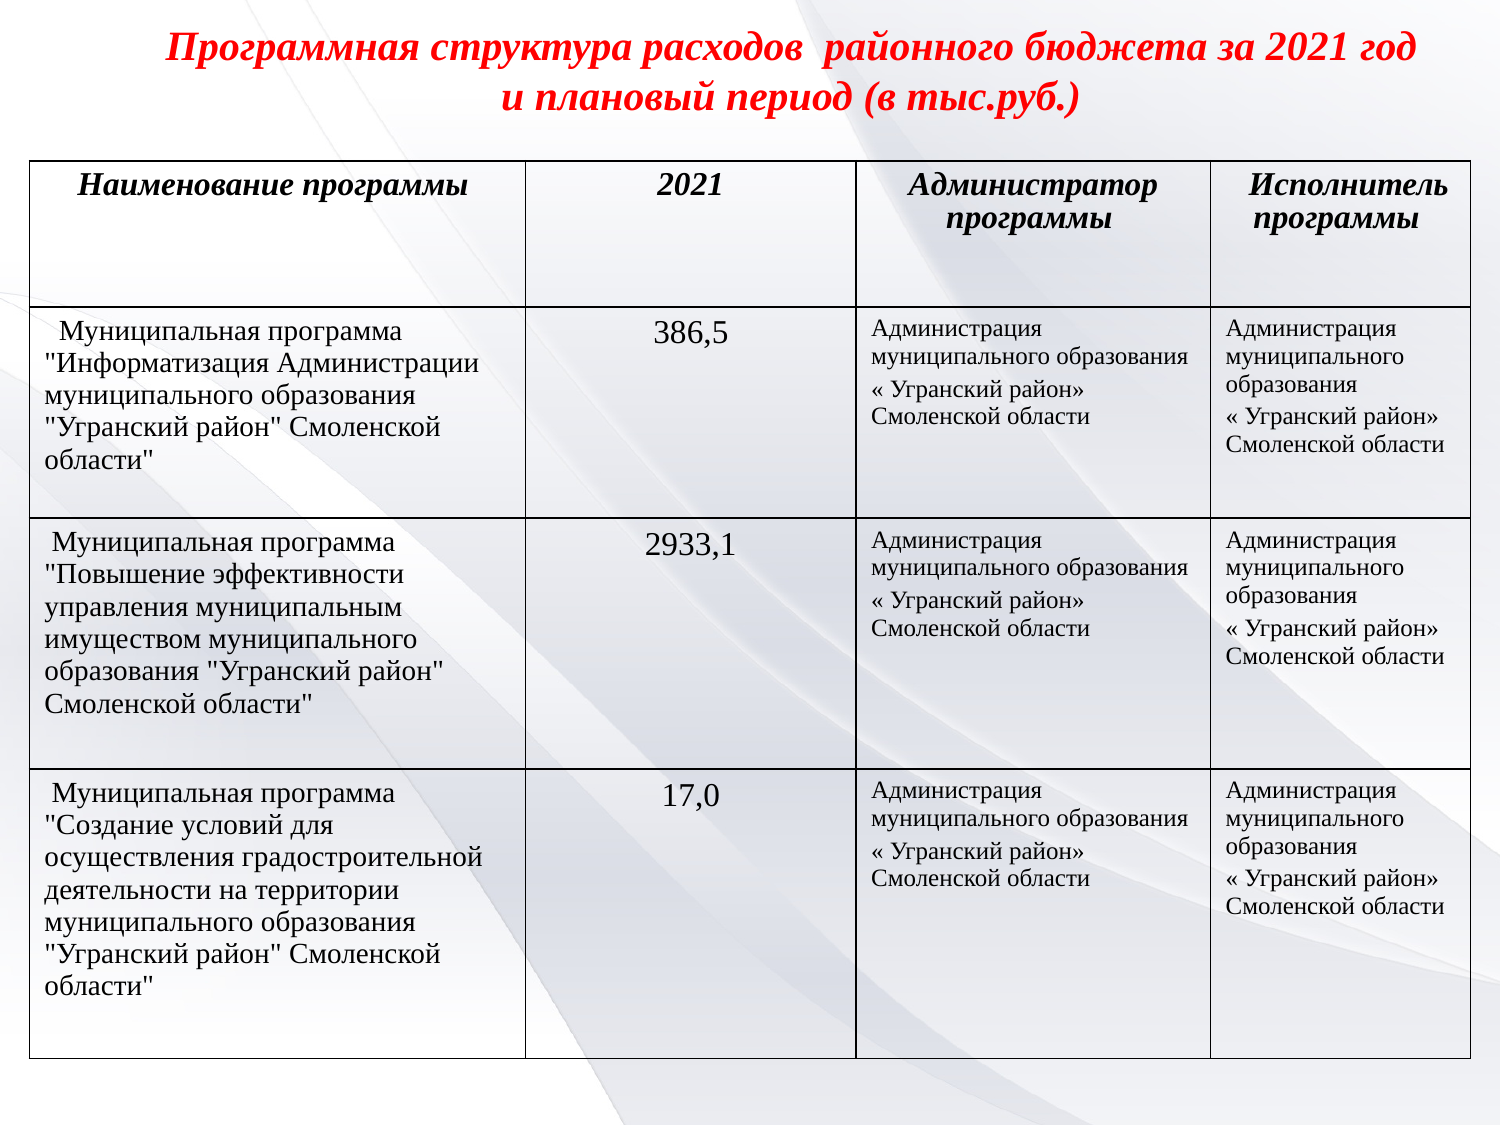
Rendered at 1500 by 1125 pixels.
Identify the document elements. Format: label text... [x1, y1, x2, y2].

table_header 2021 [526, 162, 855, 306]
table_cell 386,5 [526, 308, 855, 517]
table_header Администратор программы [857, 162, 1210, 306]
table_header Исполнитель программы [1211, 162, 1470, 306]
table_cell Администрация муниципального образования « Угранский район» Смоленской области [857, 519, 1210, 768]
table_header Наименование программы [30, 162, 525, 306]
table_cell 2933,1 [526, 519, 855, 768]
table_cell Администрация муниципального образования « Угранский район» Смоленской области [1211, 770, 1470, 1058]
picture [0, 0, 1500, 1125]
table_cell Администрация муниципального образования « Угранский район» Смоленской области [1211, 519, 1470, 768]
text_box Программная структура расходов районного бюджета за 2021 год и плановый период (в тыс.руб.) [147, 11, 1436, 126]
table_cell Администрация муниципального образования « Угранский район» Смоленской области [857, 770, 1210, 1058]
table_cell Администрация муниципального образования « Угранский район» Смоленской области [857, 308, 1210, 517]
table_cell 17,0 [526, 770, 855, 1058]
table_cell Муниципальная программа "Повышение эффективности управления муниципальным имуществом муниципального образования "Угранский район" Смоленской области" [30, 519, 525, 768]
table_cell Муниципальная программа "Информатизация Администрации муниципального образования "Угранский район" Смоленской области" [30, 308, 525, 517]
table_cell Муниципальная программа "Создание условий для осуществления градостроительной деятельности на территории муниципального образования "Угранский район" Смоленской области" [30, 770, 525, 1058]
table_cell Администрация муниципального образования « Угранский район» Смоленской области [1211, 308, 1470, 517]
